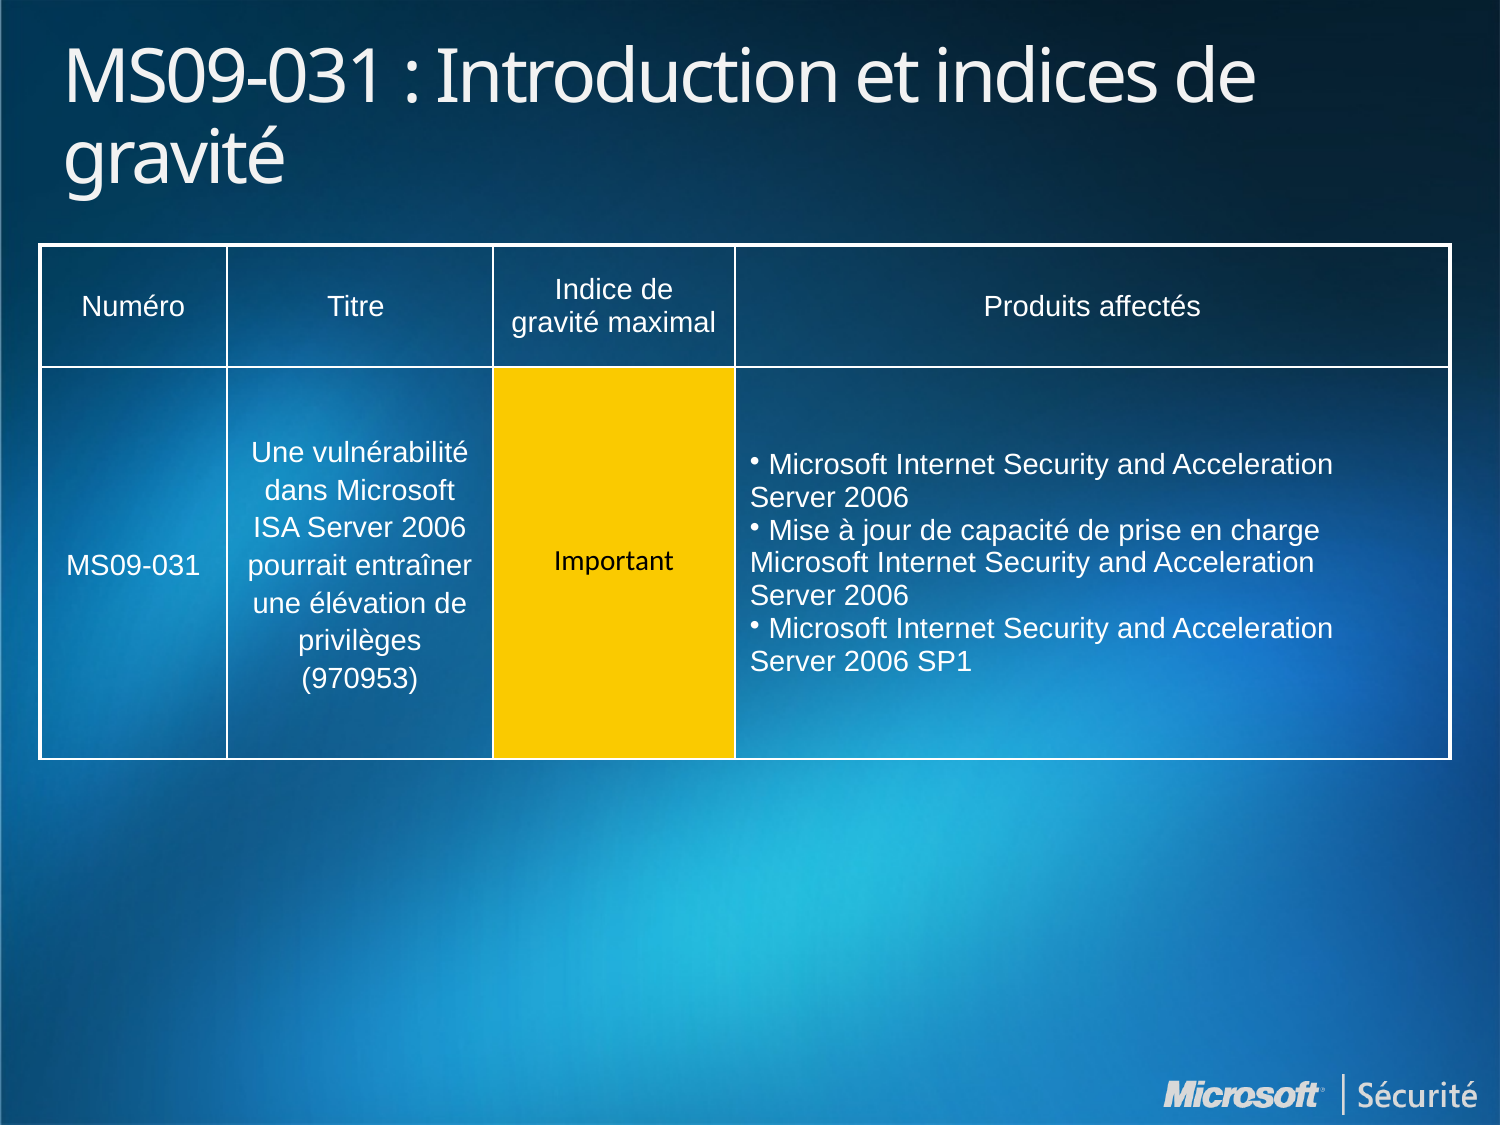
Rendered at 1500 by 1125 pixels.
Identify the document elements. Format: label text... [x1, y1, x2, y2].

table_cell Une vulnérabilité dans Microsoft ISA Server 2006 pourrait entraîner une élévation de privilèges (970953) [228, 368, 492, 758]
table_cell Microsoft Internet Security and Acceleration Server 2006 Mise à jour de capacité de prise en charge Microsoft Internet Security and Acceleration Server 2006 Microsoft Internet Security and Acceleration Server 2006 SP1 [736, 368, 1448, 758]
table_header Titre [228, 247, 492, 366]
table_cell Important [494, 368, 734, 758]
table_header Indice de gravité maximal [494, 247, 734, 366]
title MS09-031 : Introduction et indices de gravité [62, 37, 1438, 129]
table_header Produits affectés [736, 247, 1448, 366]
table_header Numéro [42, 247, 226, 366]
picture [0, 0, 1500, 1125]
table_cell MS09-031 [42, 368, 226, 758]
